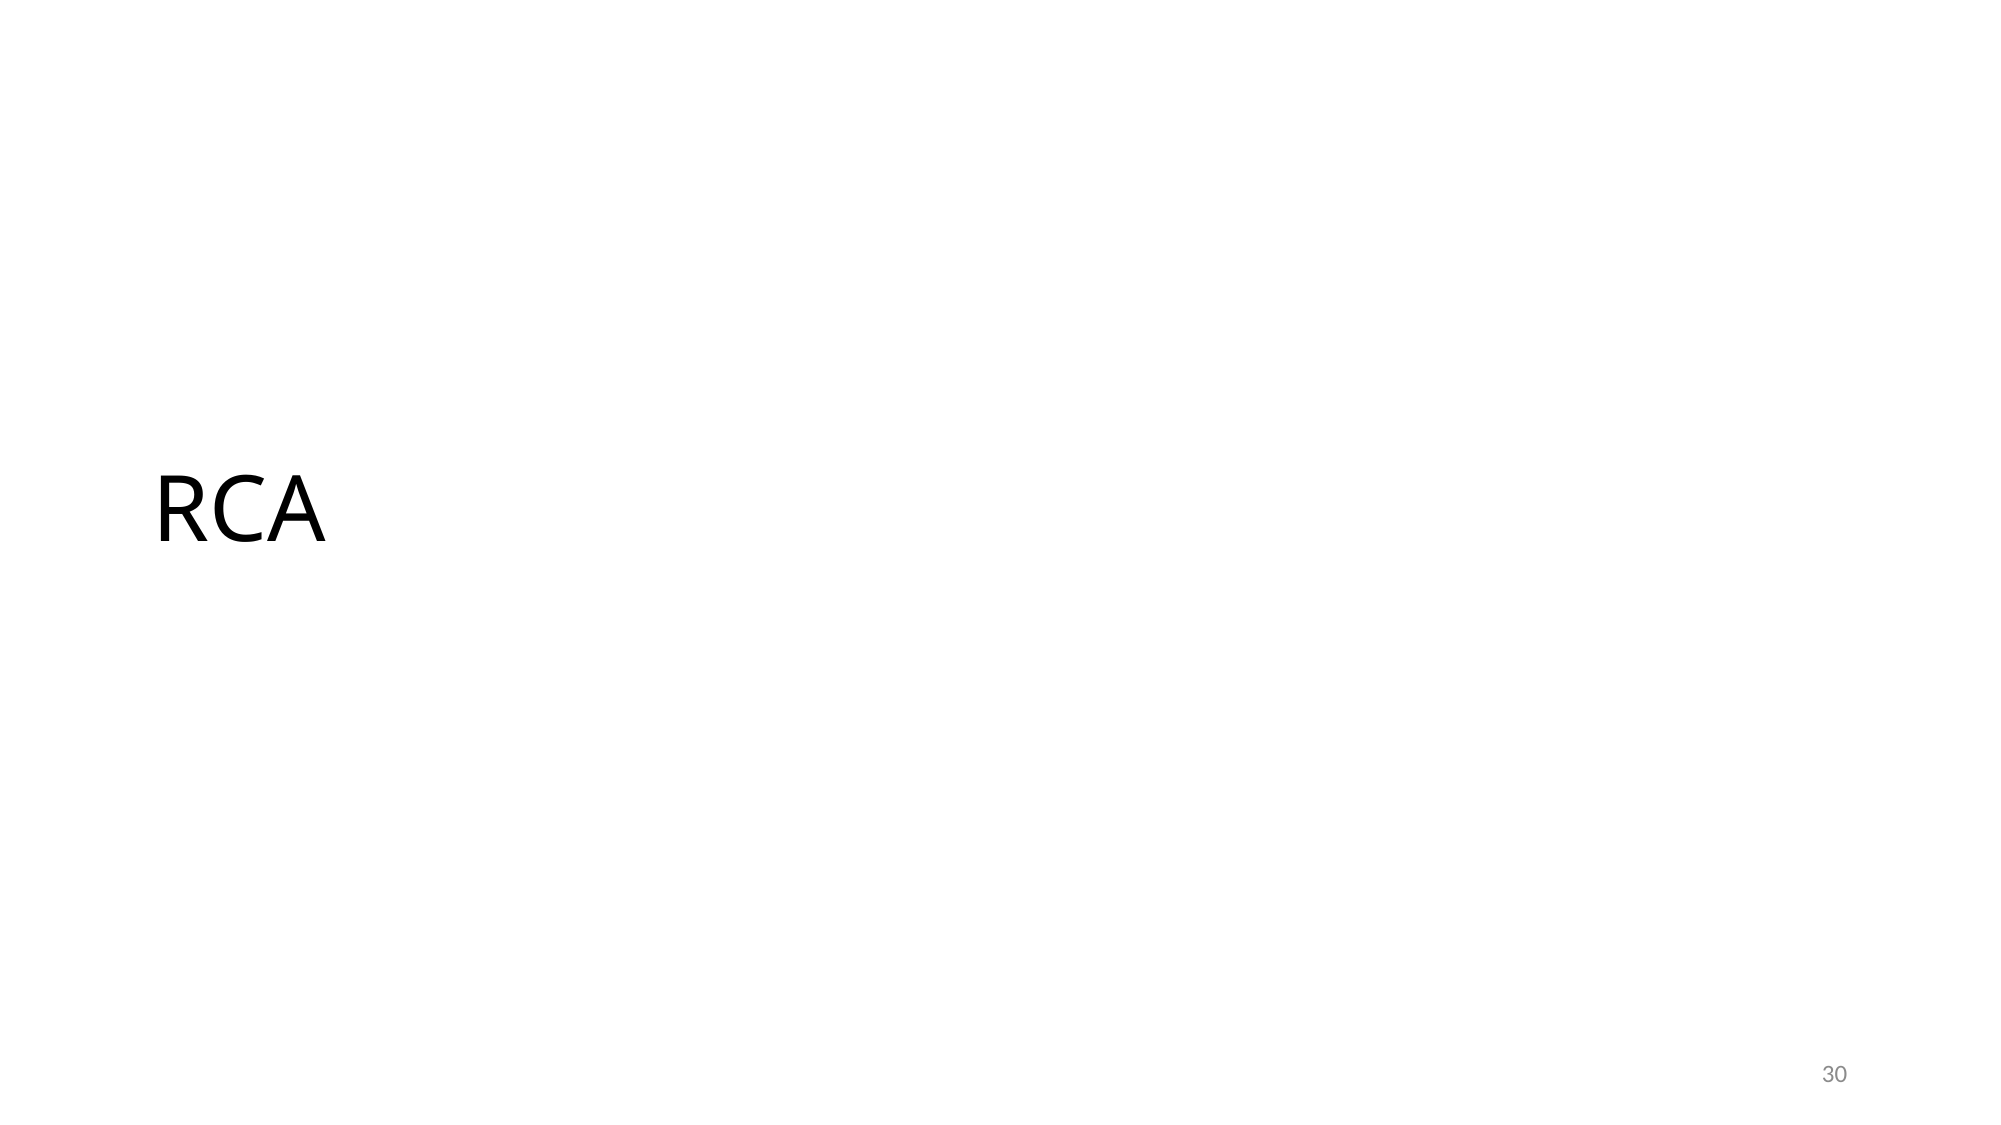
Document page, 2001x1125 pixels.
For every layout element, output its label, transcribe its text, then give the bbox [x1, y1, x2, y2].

title RCA [137, 402, 1863, 621]
slide_number 30 [1412, 1042, 1863, 1103]
